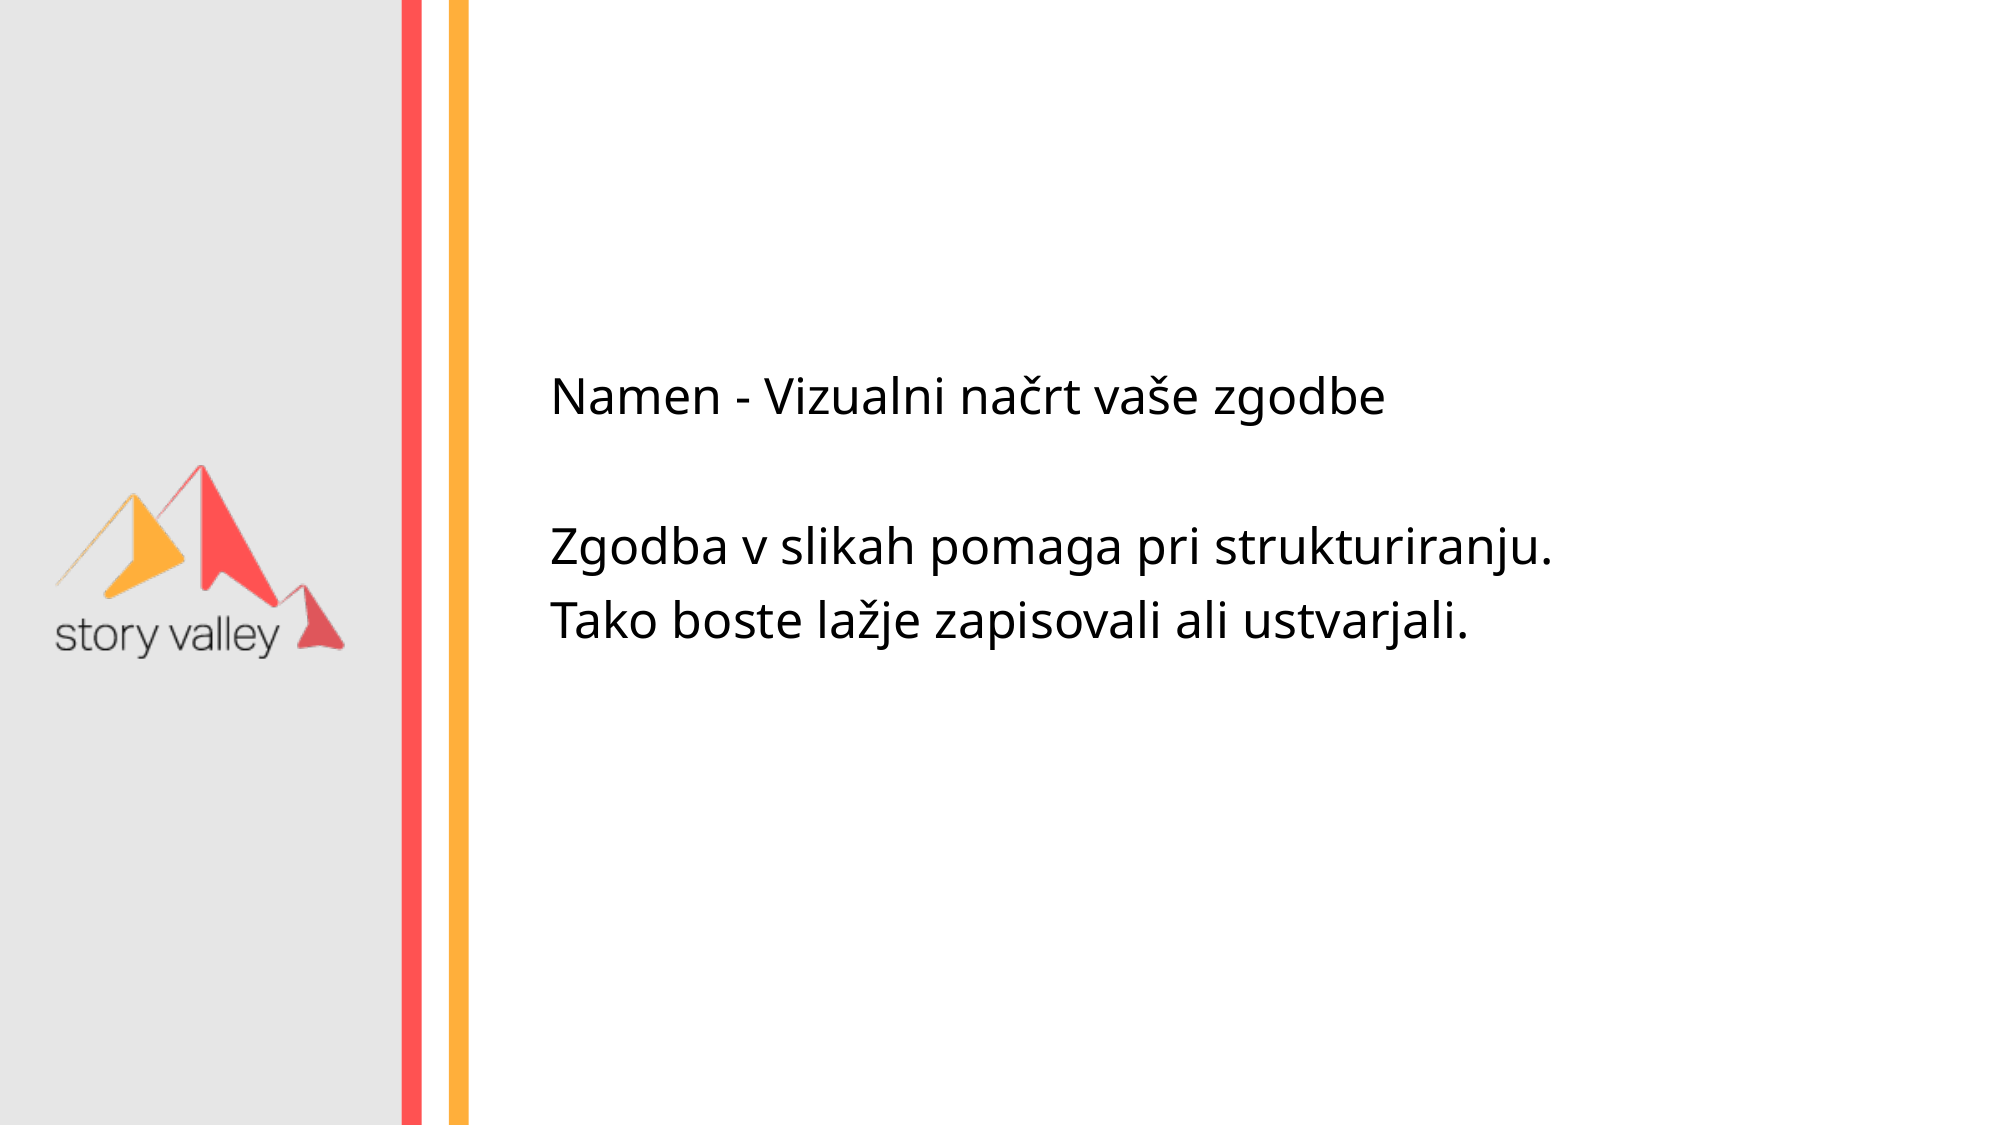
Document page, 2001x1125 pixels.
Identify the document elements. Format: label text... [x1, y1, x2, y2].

subtitle Namen - Vizualni načrt vaše zgodbe Zgodba v slikah pomaga pri strukturiranju. Tako boste lažje zapisovali ali ustvarjali. [535, 363, 1932, 1077]
picture [34, 449, 368, 674]
